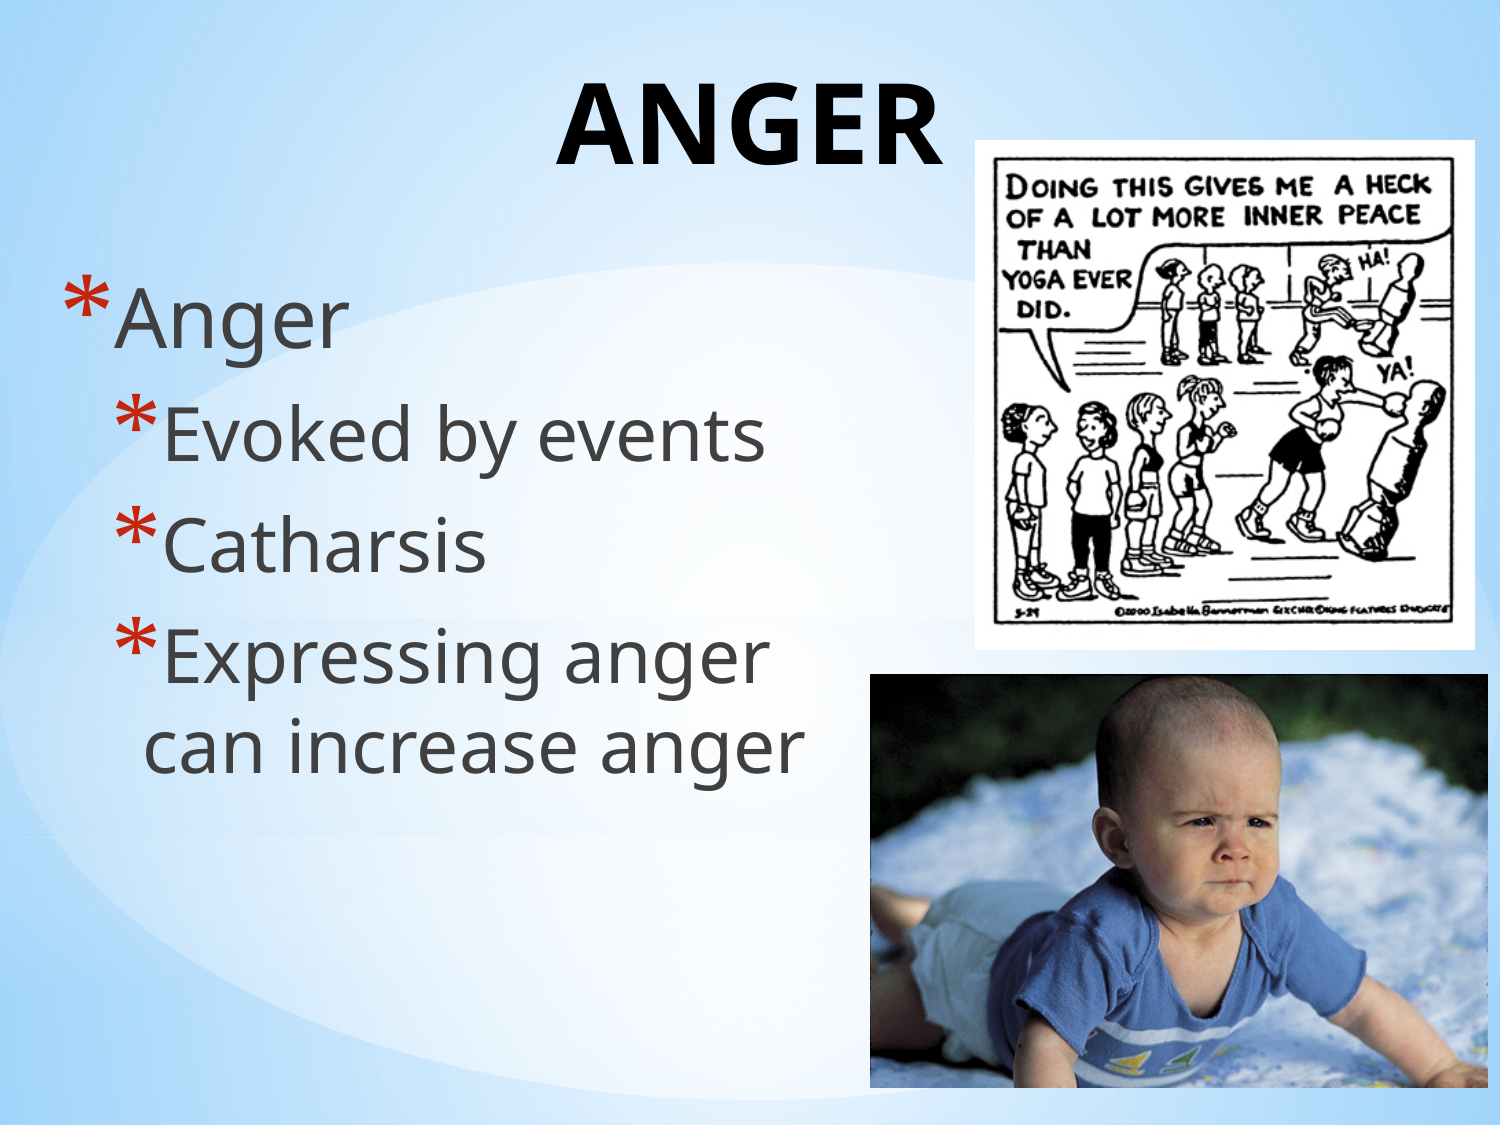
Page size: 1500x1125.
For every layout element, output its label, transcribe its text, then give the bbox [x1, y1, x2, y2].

picture [974, 140, 1476, 651]
title ANGER [0, 45, 1500, 233]
picture [870, 673, 1488, 1088]
list Anger Evoked by events Catharsis Expressing anger can increase anger [37, 257, 1388, 1000]
